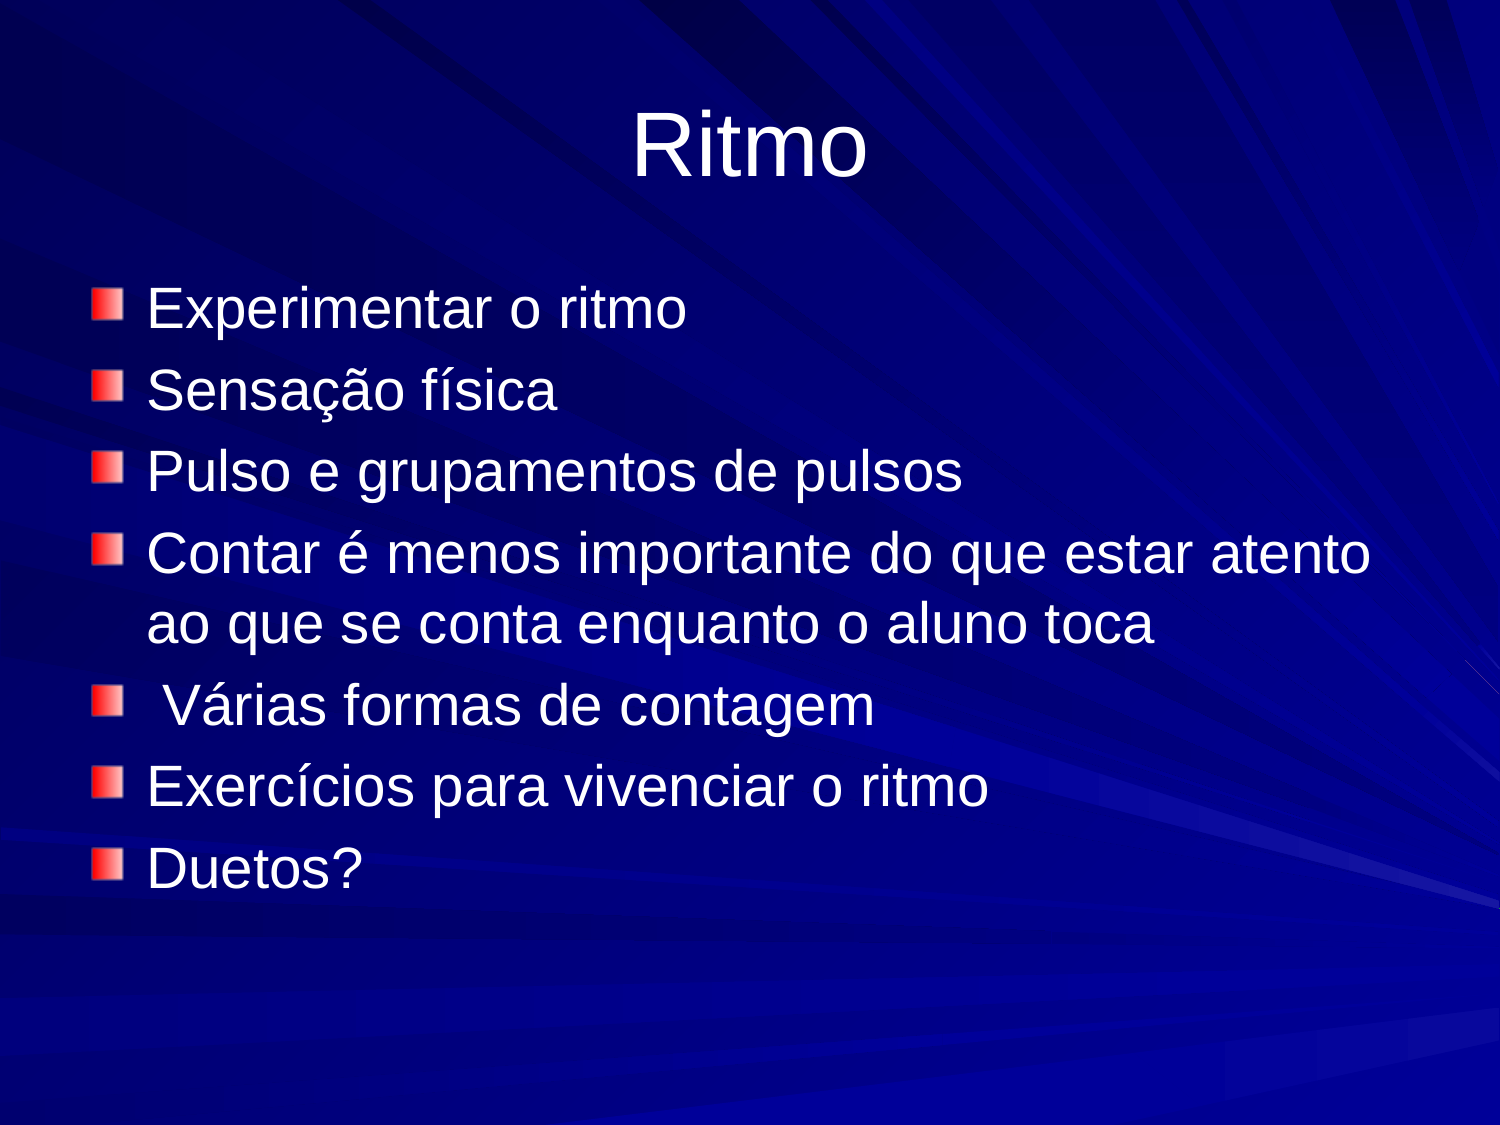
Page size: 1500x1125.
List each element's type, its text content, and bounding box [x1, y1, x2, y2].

picture [90, 683, 127, 720]
title Ritmo [75, 45, 1425, 234]
picture [90, 286, 127, 324]
picture [90, 531, 127, 569]
picture [90, 764, 127, 802]
picture [90, 846, 127, 884]
picture [90, 449, 127, 487]
picture [90, 368, 127, 405]
list Experimentar o ritmo Sensação física Pulso e grupamentos de pulsos Contar é menos importante do que estar atento ao que se conta enquanto o aluno toca Várias formas de contagem Exercícios para vivenciar o ritmo Duetos? [75, 262, 1425, 1006]
